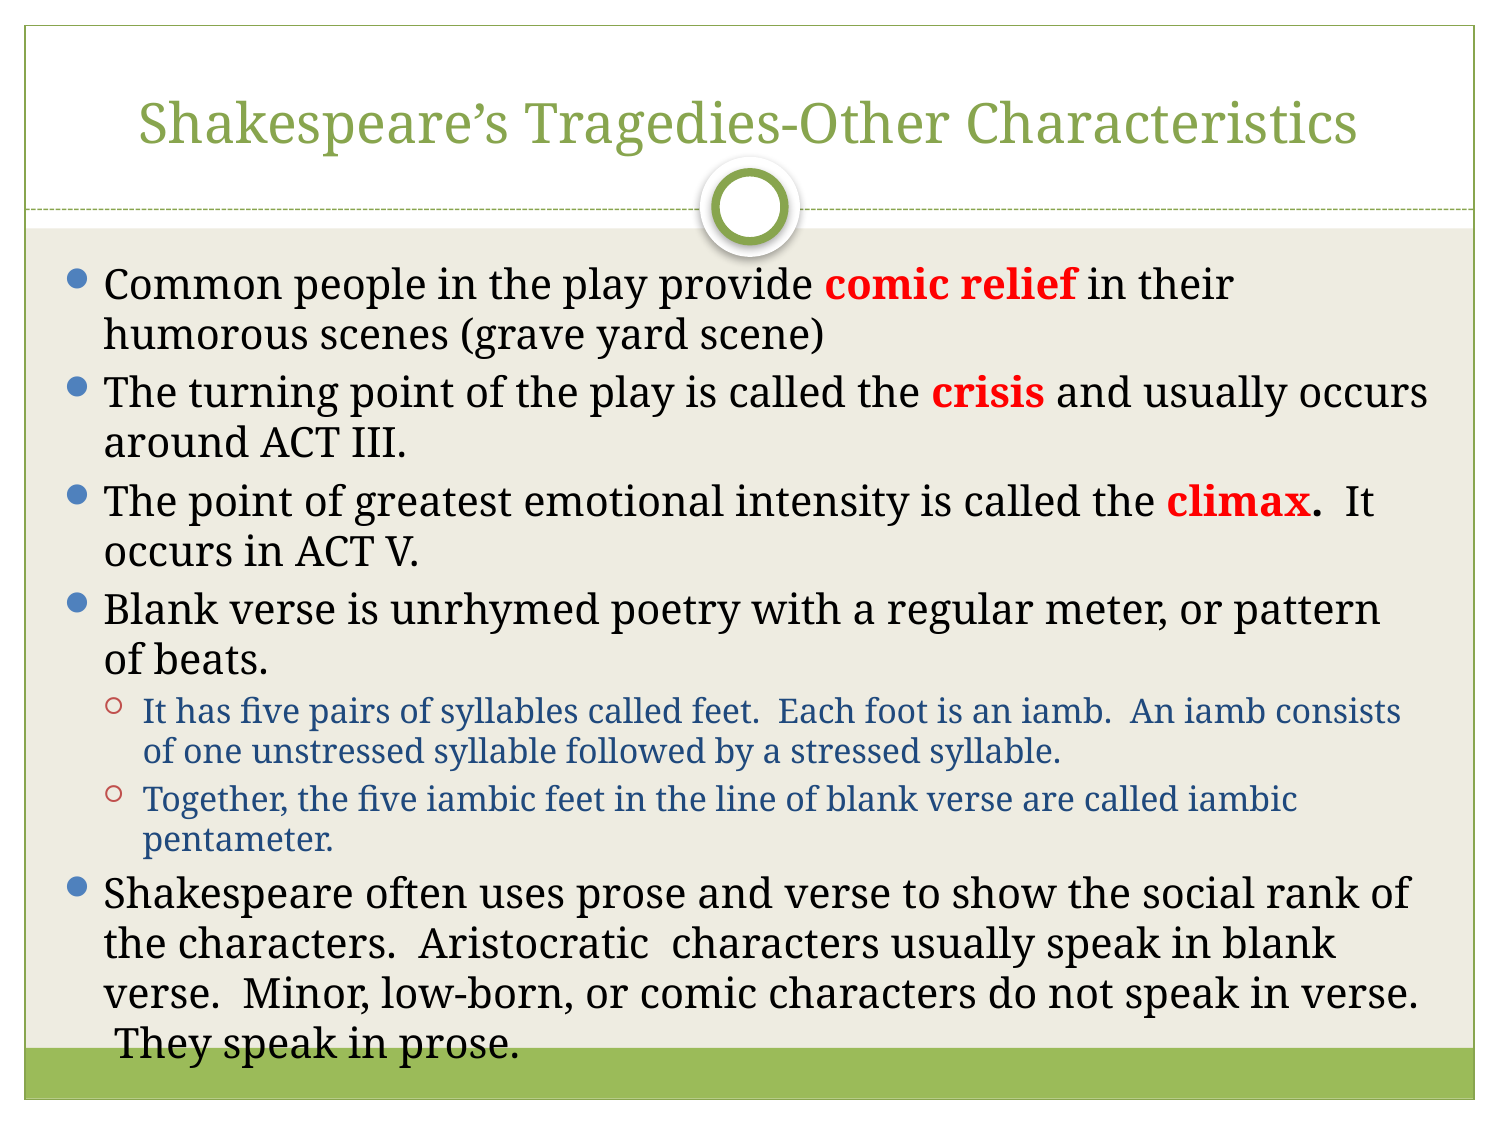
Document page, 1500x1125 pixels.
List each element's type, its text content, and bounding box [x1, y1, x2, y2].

list Common people in the play provide comic relief in their humorous scenes (grave yard scene) The turning point of the play is called the crisis and usually occurs around ACT III. The point of greatest emotional intensity is called the climax. It occurs in ACT V. Blank verse is unrhymed poetry with a regular meter, or pattern of beats. It has five pairs of syllables called feet. Each foot is an iamb. An iamb consists of one unstressed syllable followed by a stressed syllable. Together, the five iambic feet in the line of blank verse are called iambic pentameter. Shakespeare often uses prose and verse to show the social rank of the characters. Aristocratic characters usually speak in blank verse. Minor, low-born, or comic characters do not speak in verse. They speak in prose. [49, 250, 1445, 1075]
title Shakespeare’s Tragedies-Other Characteristics [49, 37, 1450, 162]
